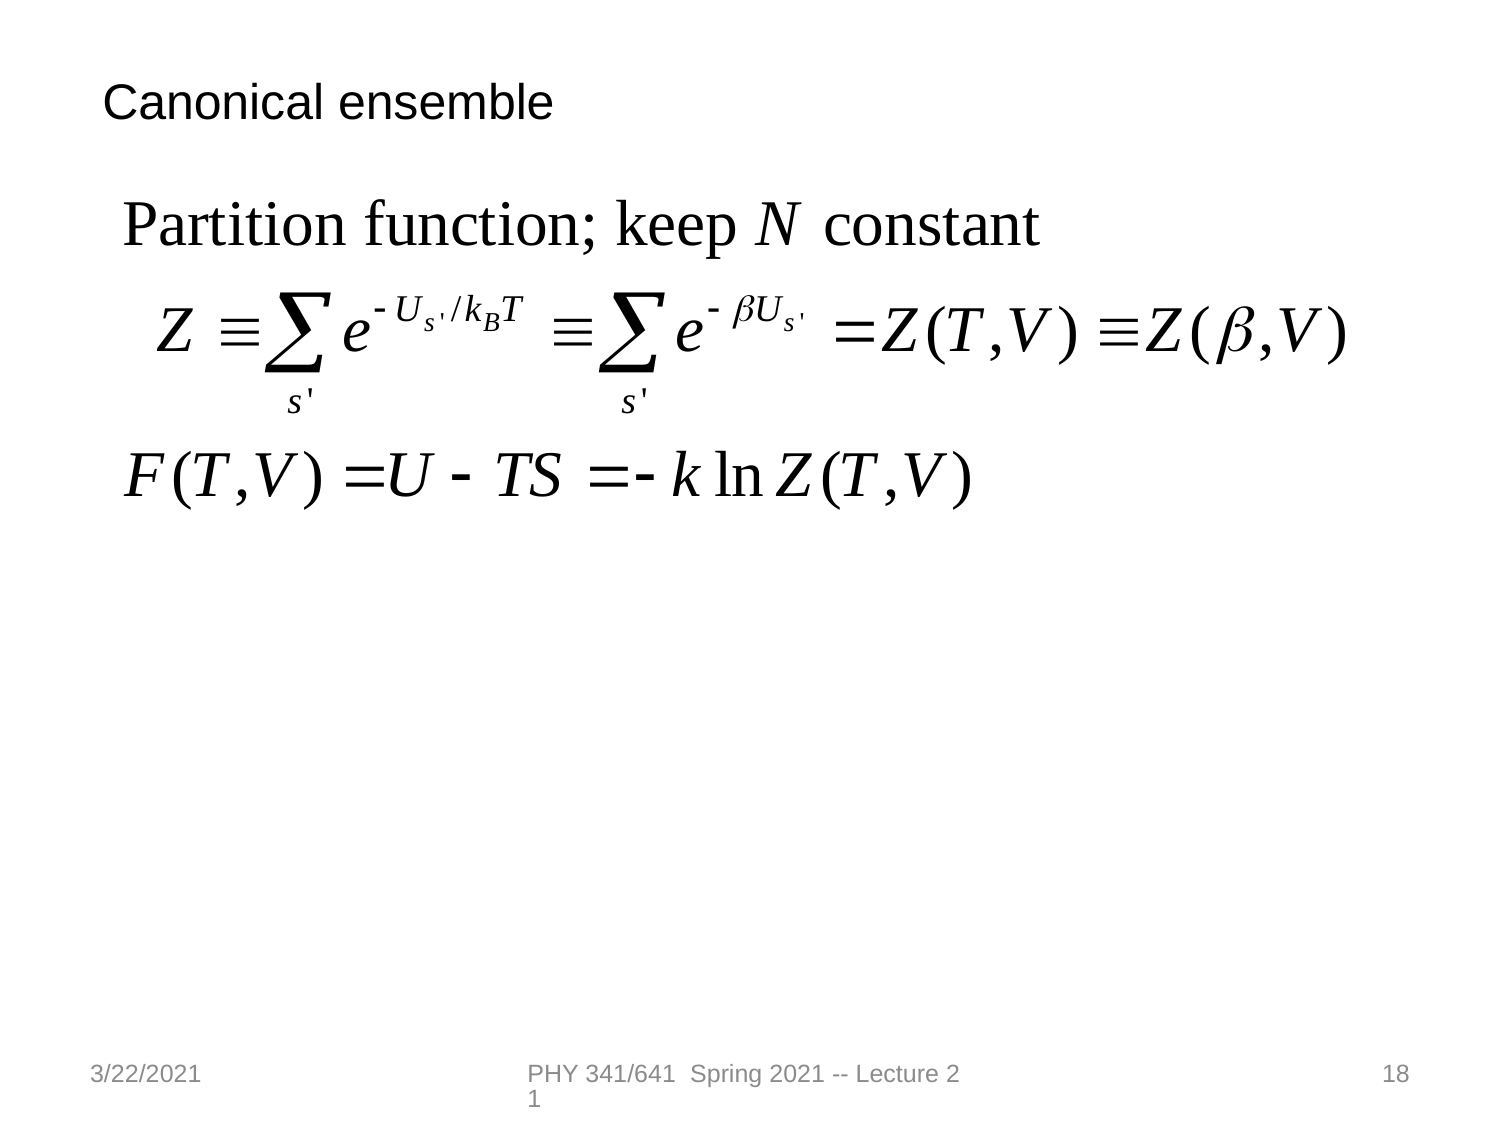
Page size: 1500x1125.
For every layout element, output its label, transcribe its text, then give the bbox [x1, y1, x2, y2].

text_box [112, 183, 1360, 527]
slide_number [75, 1042, 425, 1103]
footer PHY 341/641 Spring 2021 -- Lecture 21 [512, 1042, 988, 1103]
text_box Canonical ensemble [87, 62, 1200, 138]
slide_number 18 [1074, 1042, 1425, 1103]
